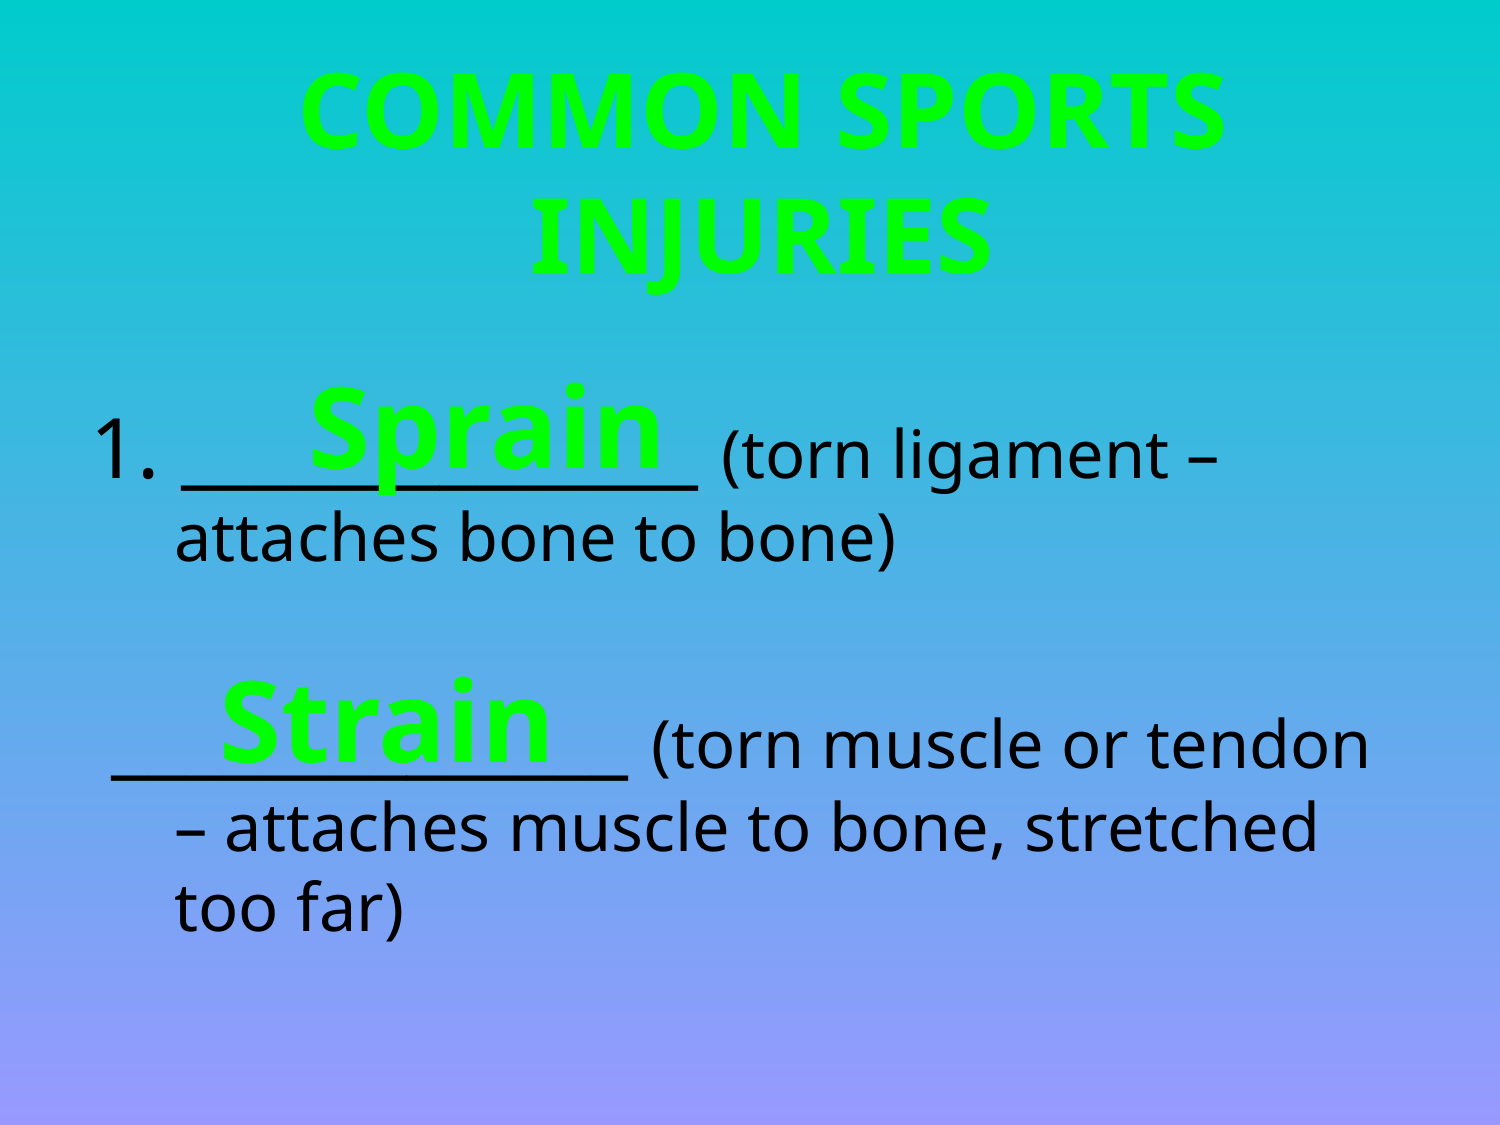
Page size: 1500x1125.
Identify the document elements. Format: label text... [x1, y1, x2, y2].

text_box Sprain [200, 348, 775, 499]
text_box Strain [99, 642, 675, 793]
text_box COMMON SPORTS INJURIES [62, 37, 1463, 303]
list 1. ______________ (torn ligament – attaches bone to bone) ______________ (torn muscle or tendon – attaches muscle to bone, stretched too far) [75, 387, 1425, 1088]
